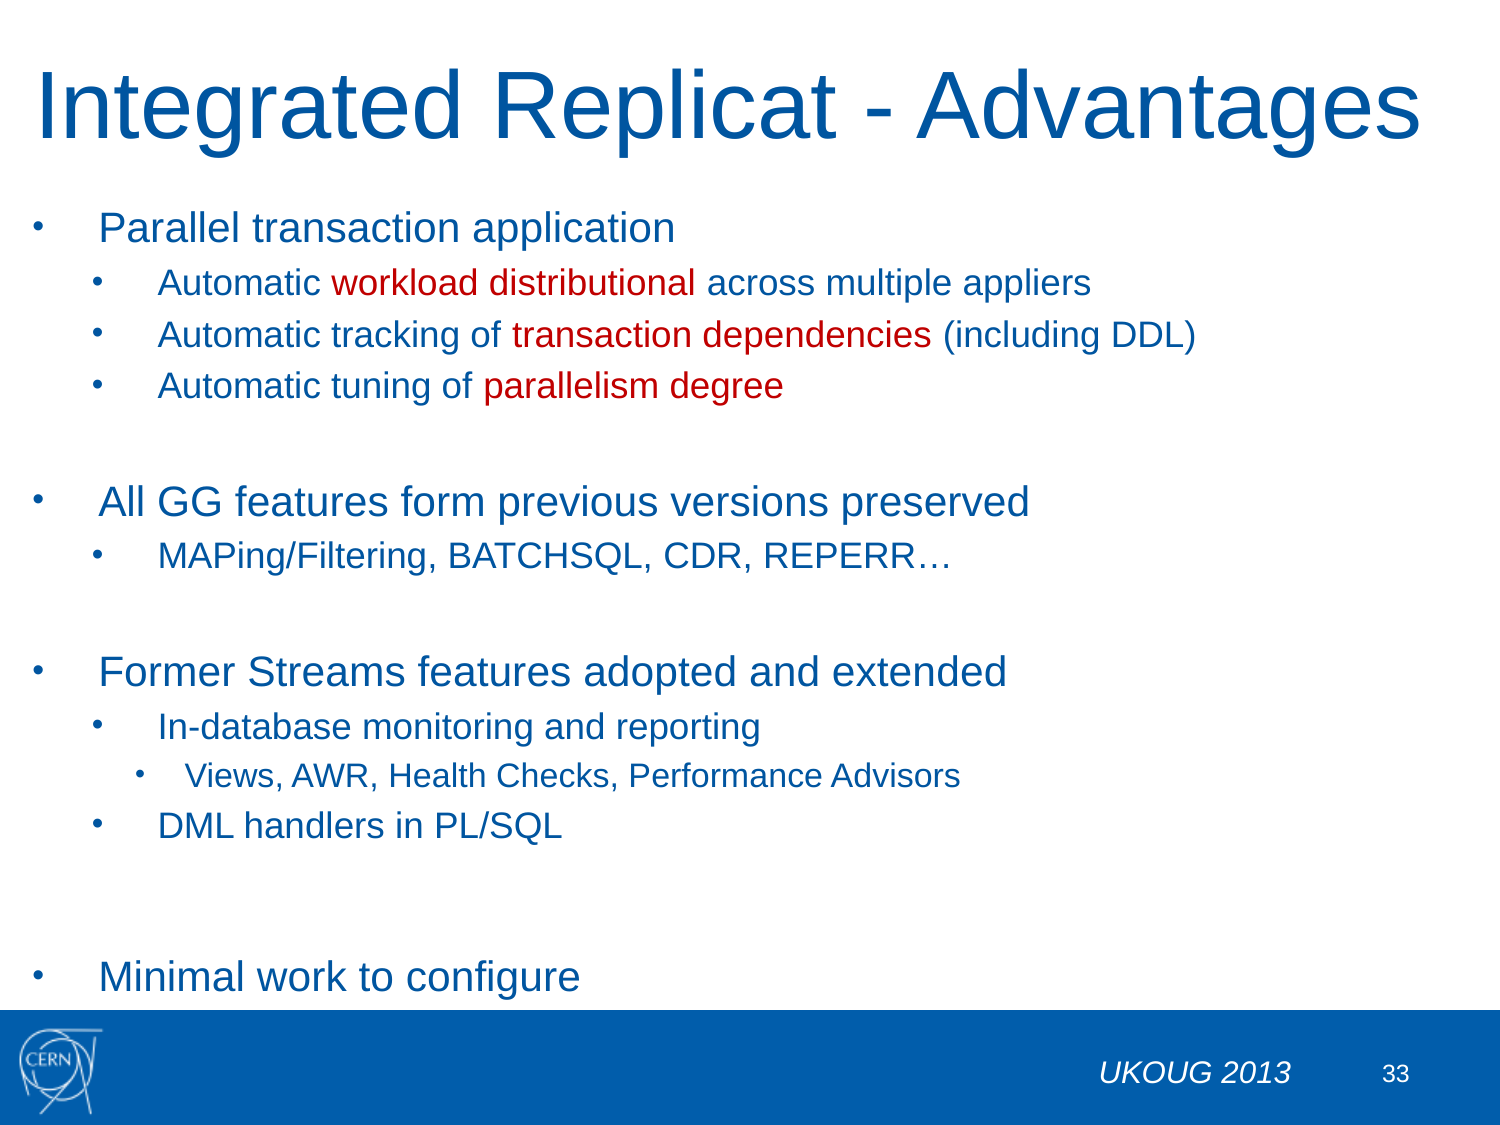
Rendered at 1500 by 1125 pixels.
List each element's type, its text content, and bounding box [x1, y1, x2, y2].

footer UKOUG 2013 [500, 1041, 1307, 1102]
list Parallel transaction application Automatic workload distributional across multiple appliers Automatic tracking of transaction dependencies (including DDL) Automatic tuning of parallelism degree All GG features form previous versions preserved MAPing/Filtering, BATCHSQL, CDR, REPERR… Former Streams features adopted and extended In-database monitoring and reporting Views, AWR, Health Checks, Performance Advisors DML handlers in PL/SQL Minimal work to configure [12, 193, 1488, 1013]
slide_number 33 [1342, 1042, 1425, 1103]
title Integrated Replicat - Advantages [26, 23, 1475, 178]
